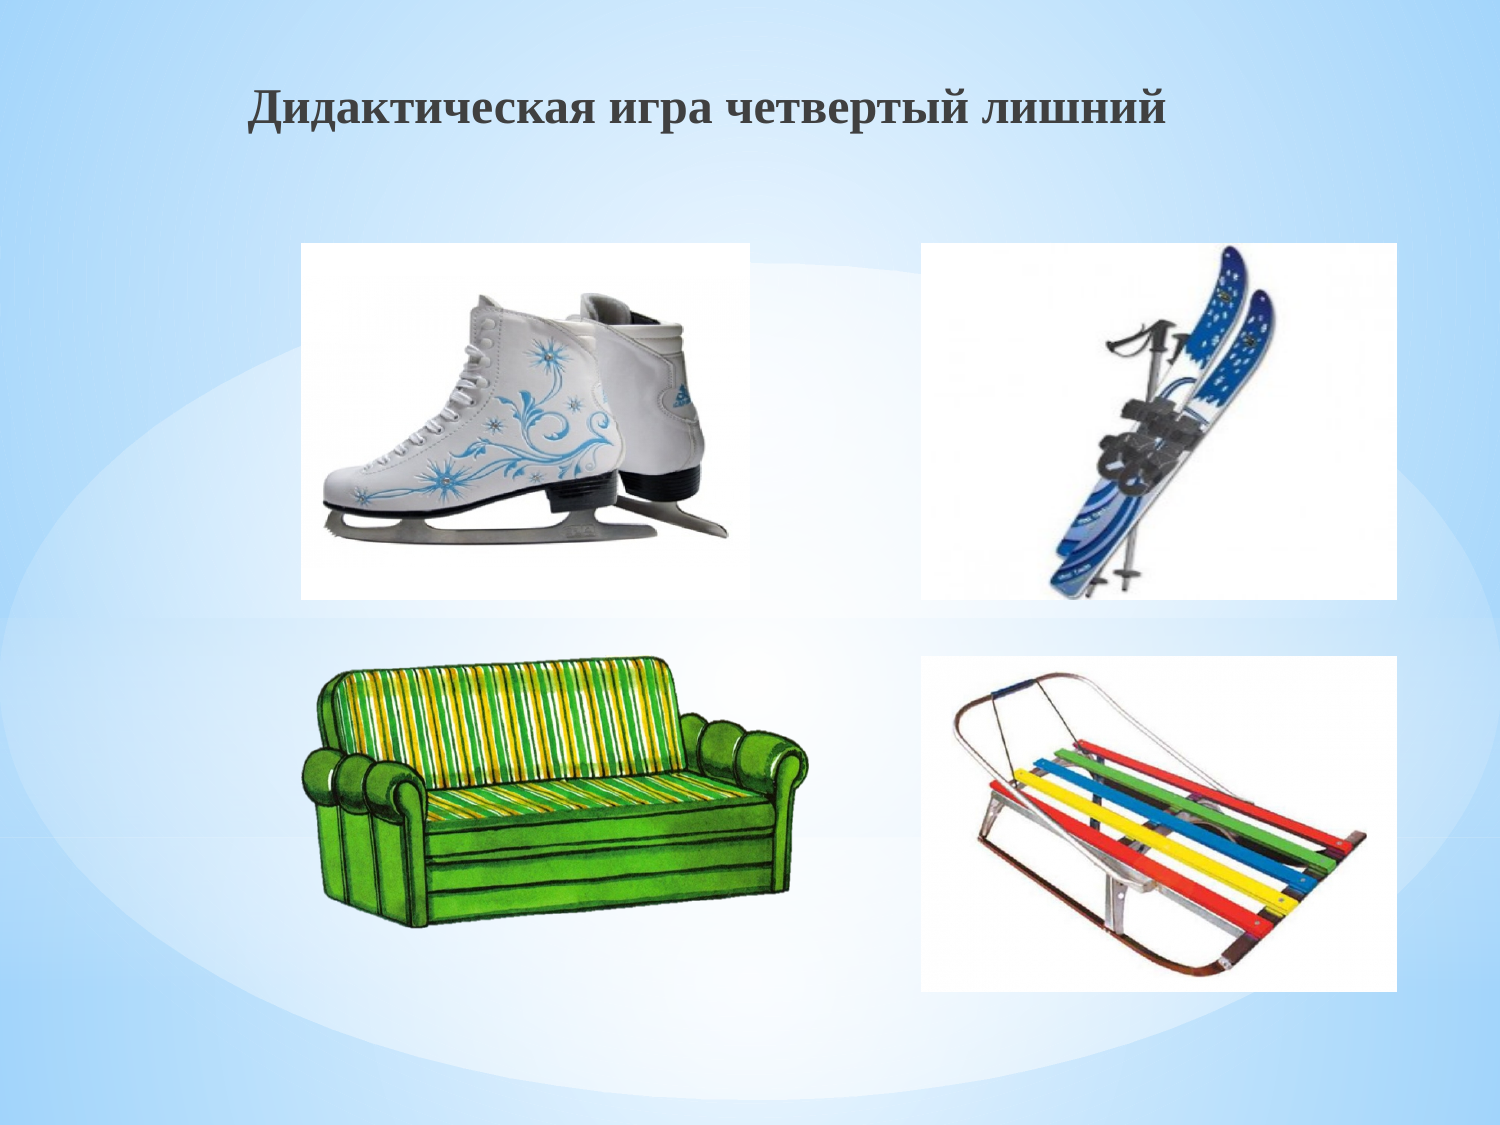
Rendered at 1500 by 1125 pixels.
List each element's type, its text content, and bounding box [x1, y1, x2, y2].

picture [921, 243, 1397, 600]
picture [300, 243, 751, 600]
list Дидактическая игра четвертый лишний [225, 66, 1275, 202]
picture [921, 656, 1397, 992]
picture [300, 655, 810, 941]
